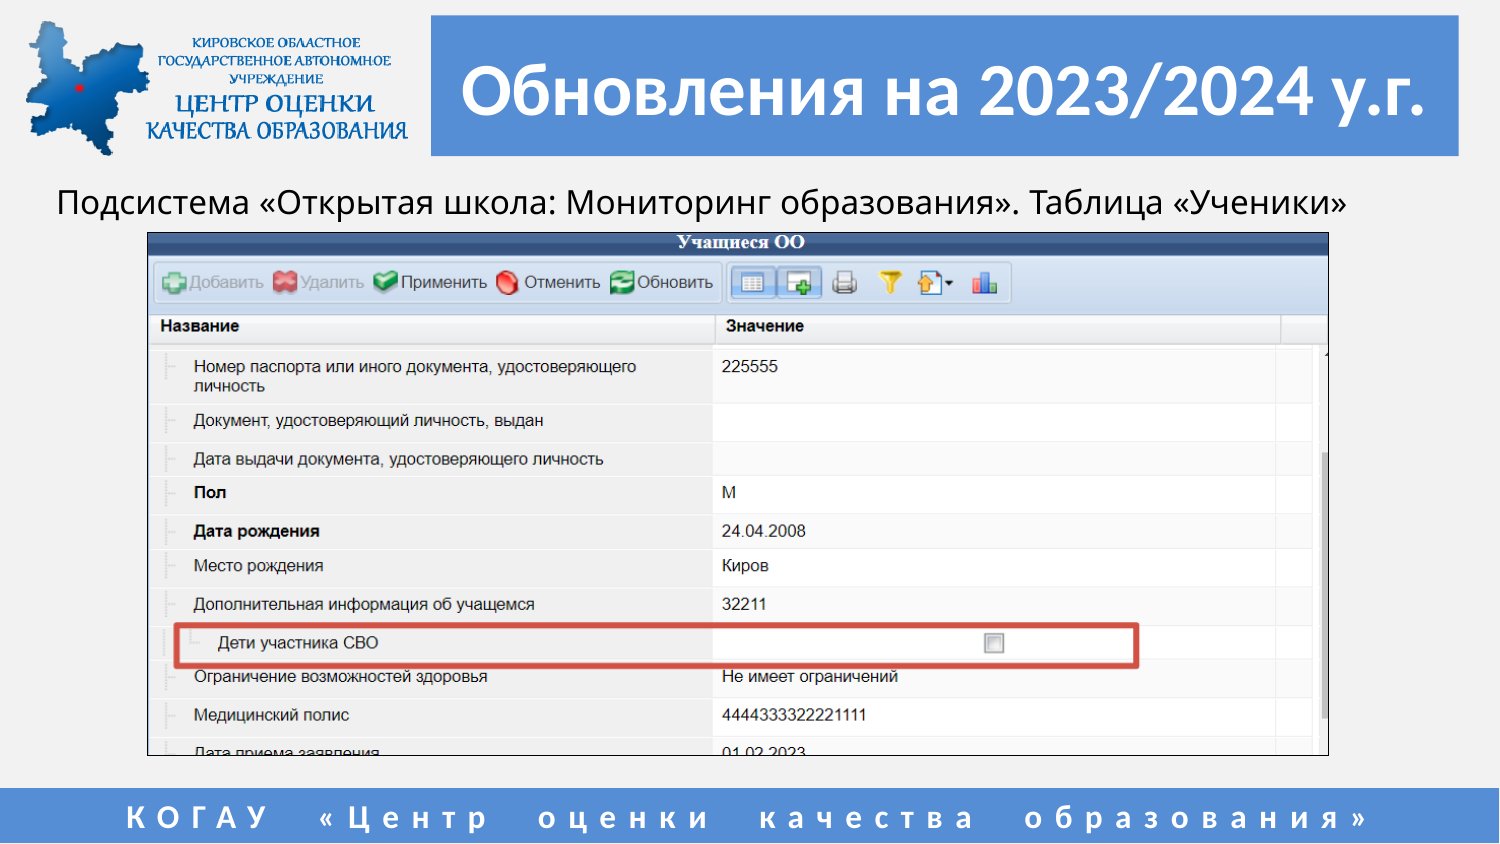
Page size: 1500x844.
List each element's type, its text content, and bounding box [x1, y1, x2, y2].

picture [26, 21, 408, 156]
title Обновления на 2023/2024 у.г. [431, 15, 1459, 157]
picture [147, 232, 1329, 757]
list Подсистема «Открытая школа: Мониторинг образования». Таблица «Ученики» [41, 173, 1459, 777]
